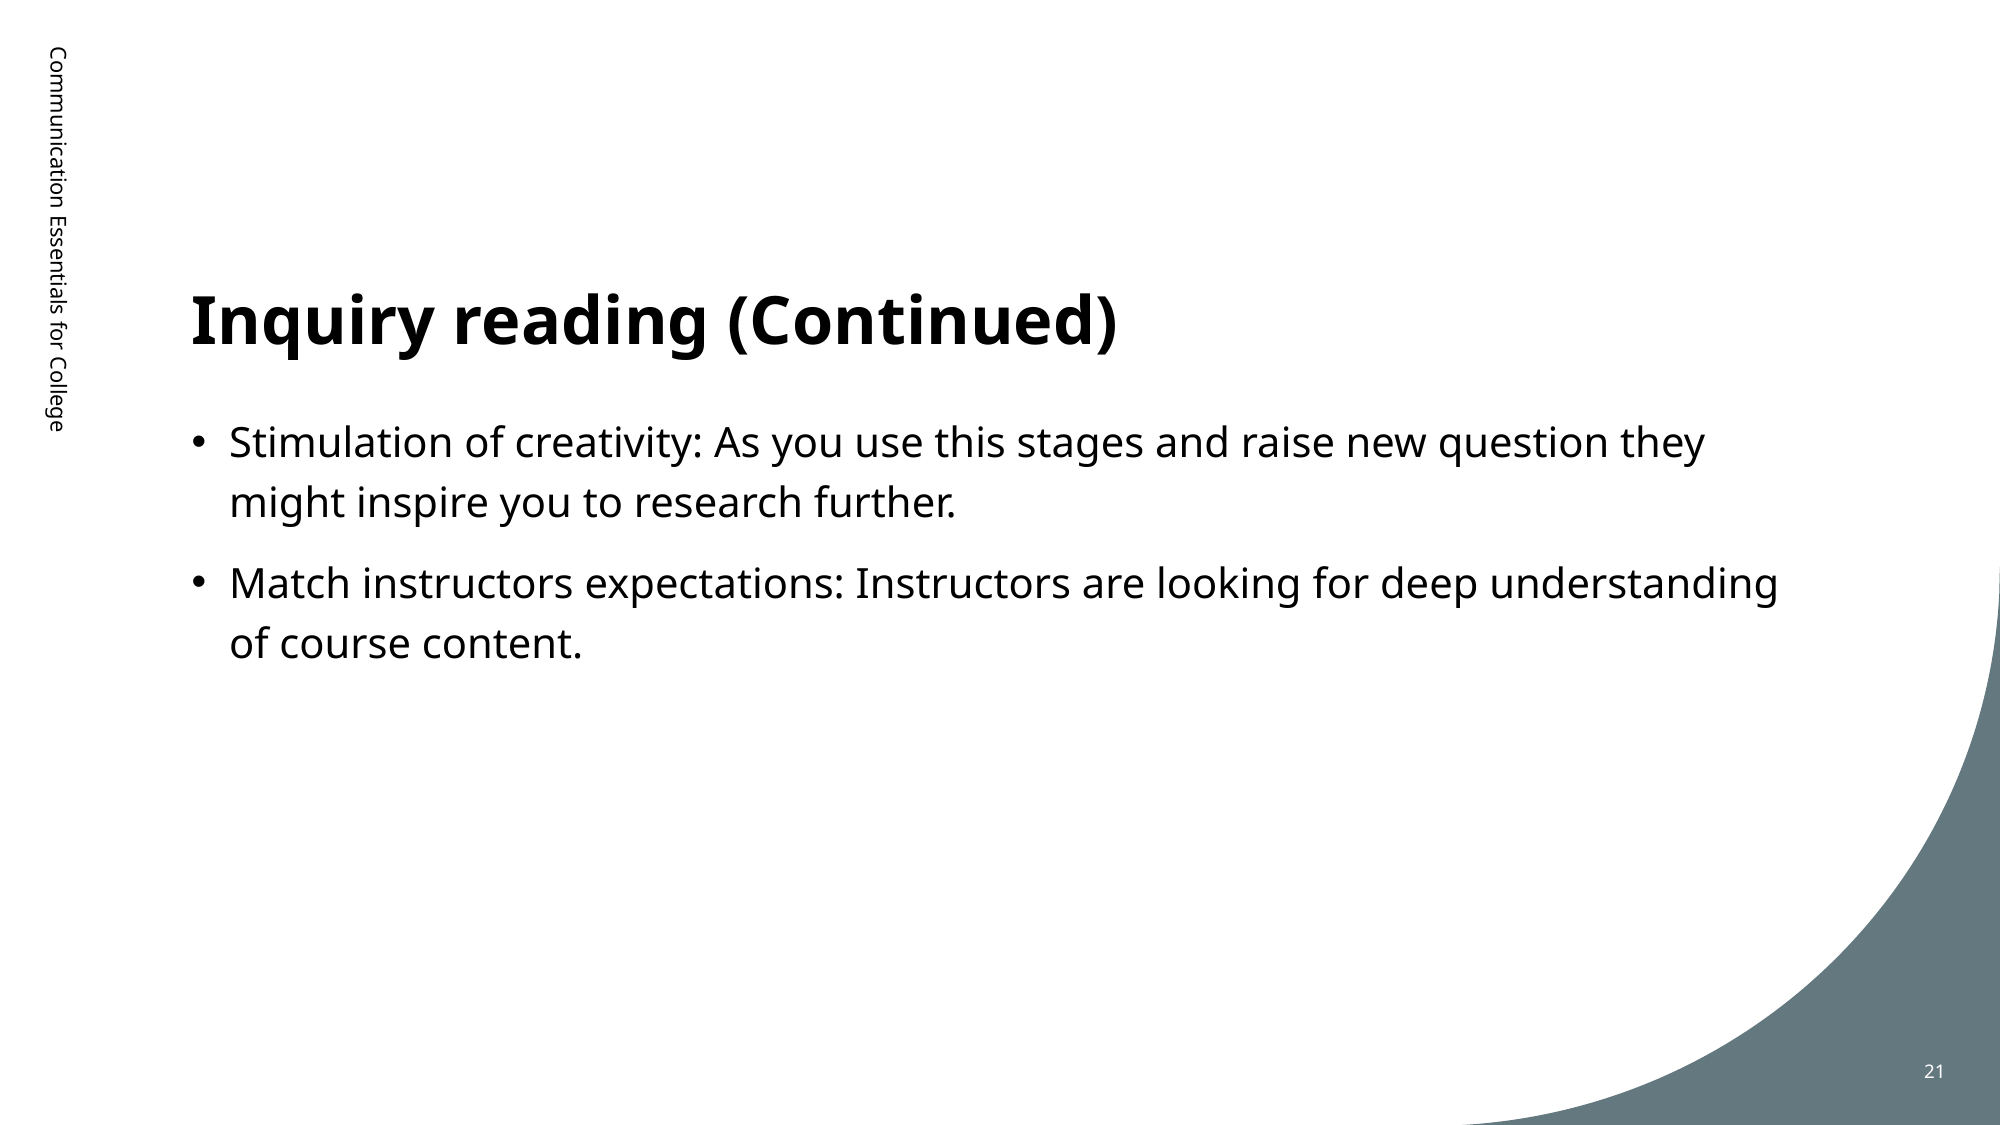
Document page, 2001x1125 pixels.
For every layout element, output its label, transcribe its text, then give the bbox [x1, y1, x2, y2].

footer Communication Essentials for College [20, 31, 80, 661]
list Stimulation of creativity: As you use this stages and raise new question they might inspire you to research further. Match instructors expectations: Instructors are looking for deep understanding of course content. [176, 398, 1809, 975]
slide_number 21 [1893, 1042, 1961, 1103]
title Inquiry reading (Continued) [176, 118, 1809, 366]
